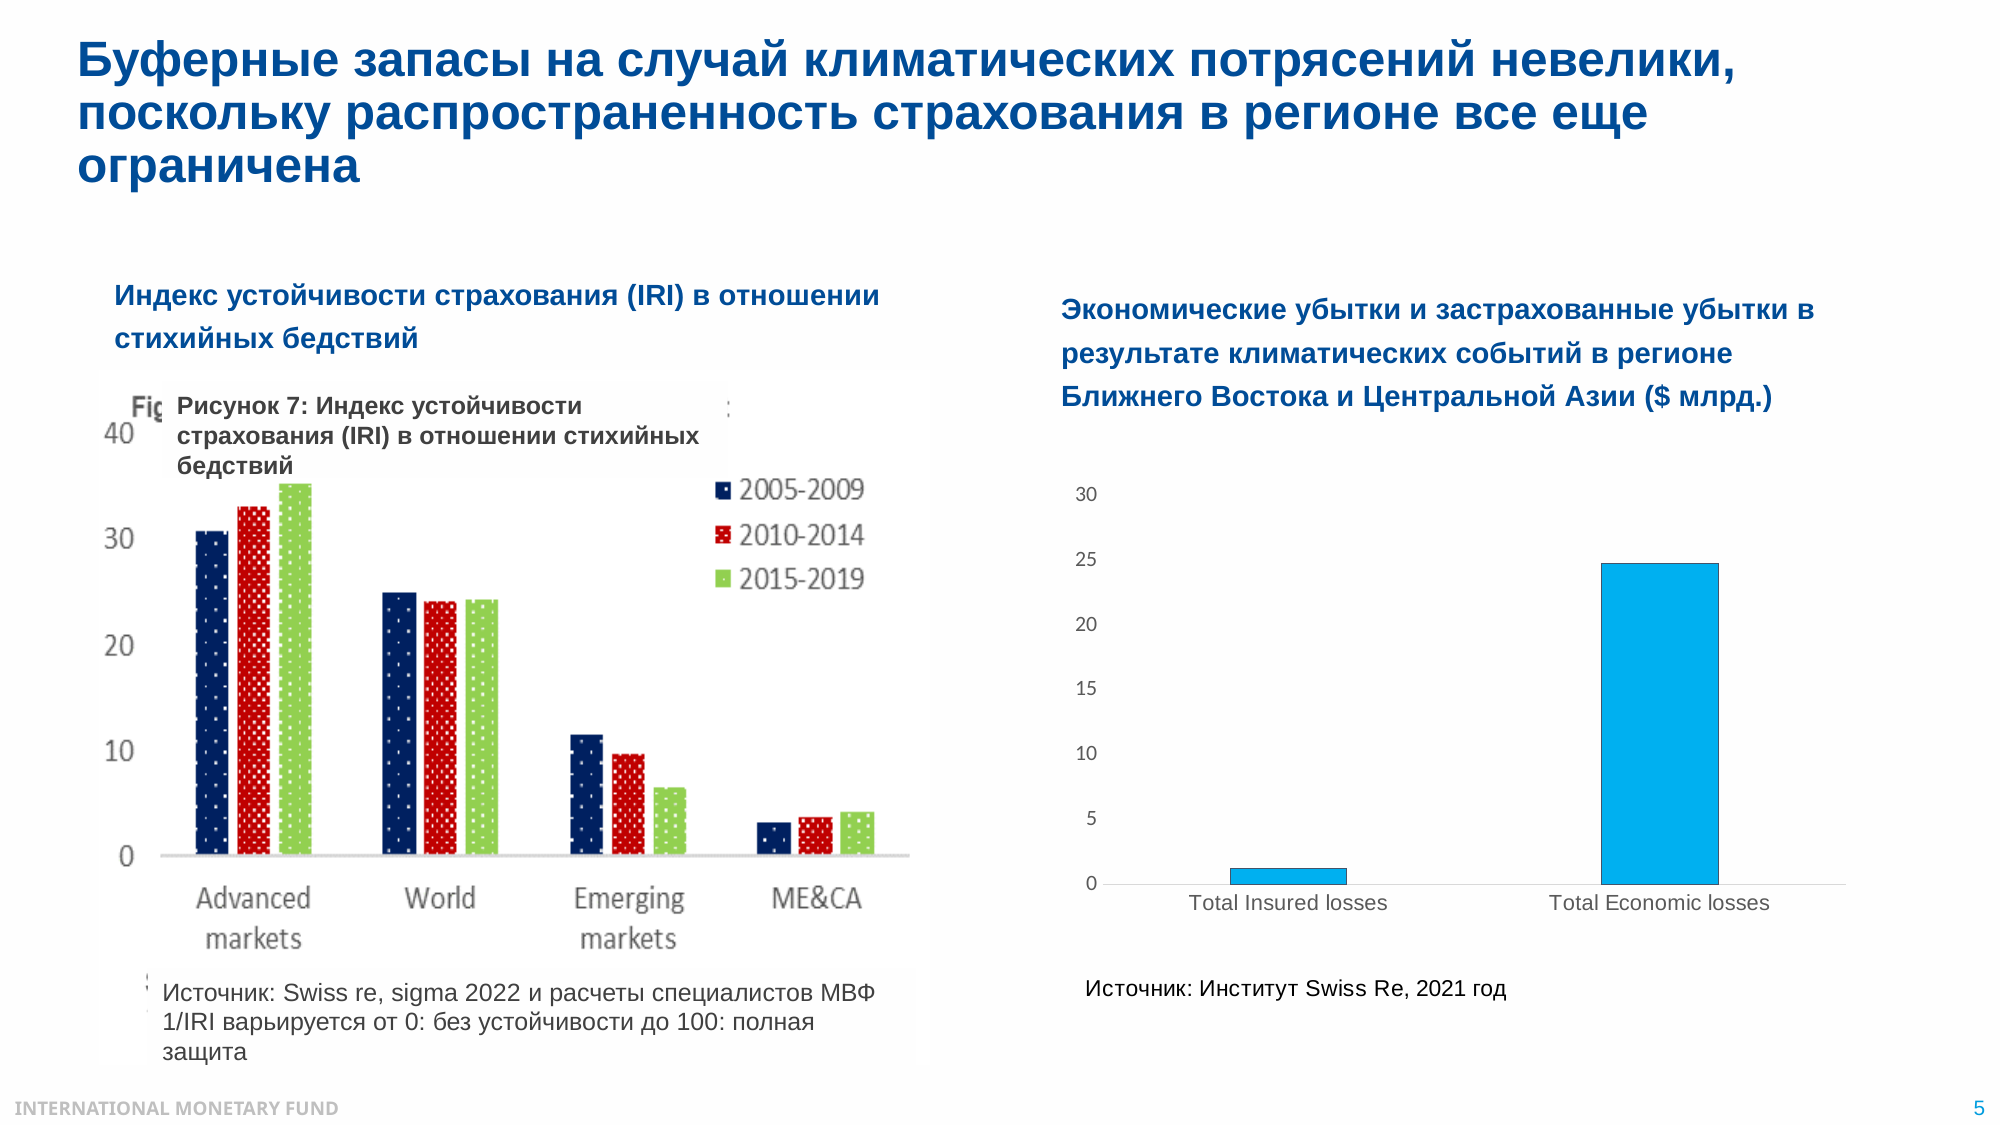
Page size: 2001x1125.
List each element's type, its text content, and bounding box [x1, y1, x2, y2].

chart [1045, 429, 1898, 1040]
text_box Экономические убытки и застрахованные убытки в результате климатических событий в регионе Ближнего Востока и Центральной Азии ($ млрд.) [1046, 274, 1877, 421]
title Буферные запасы на случай климатических потрясений невелики, поскольку распространенность страхования в регионе все еще ограничена [77, 33, 1910, 194]
picture [99, 370, 930, 1065]
text_box Индекс устойчивости страхования (IRI) в отношении стихийных бедствий [99, 259, 916, 362]
